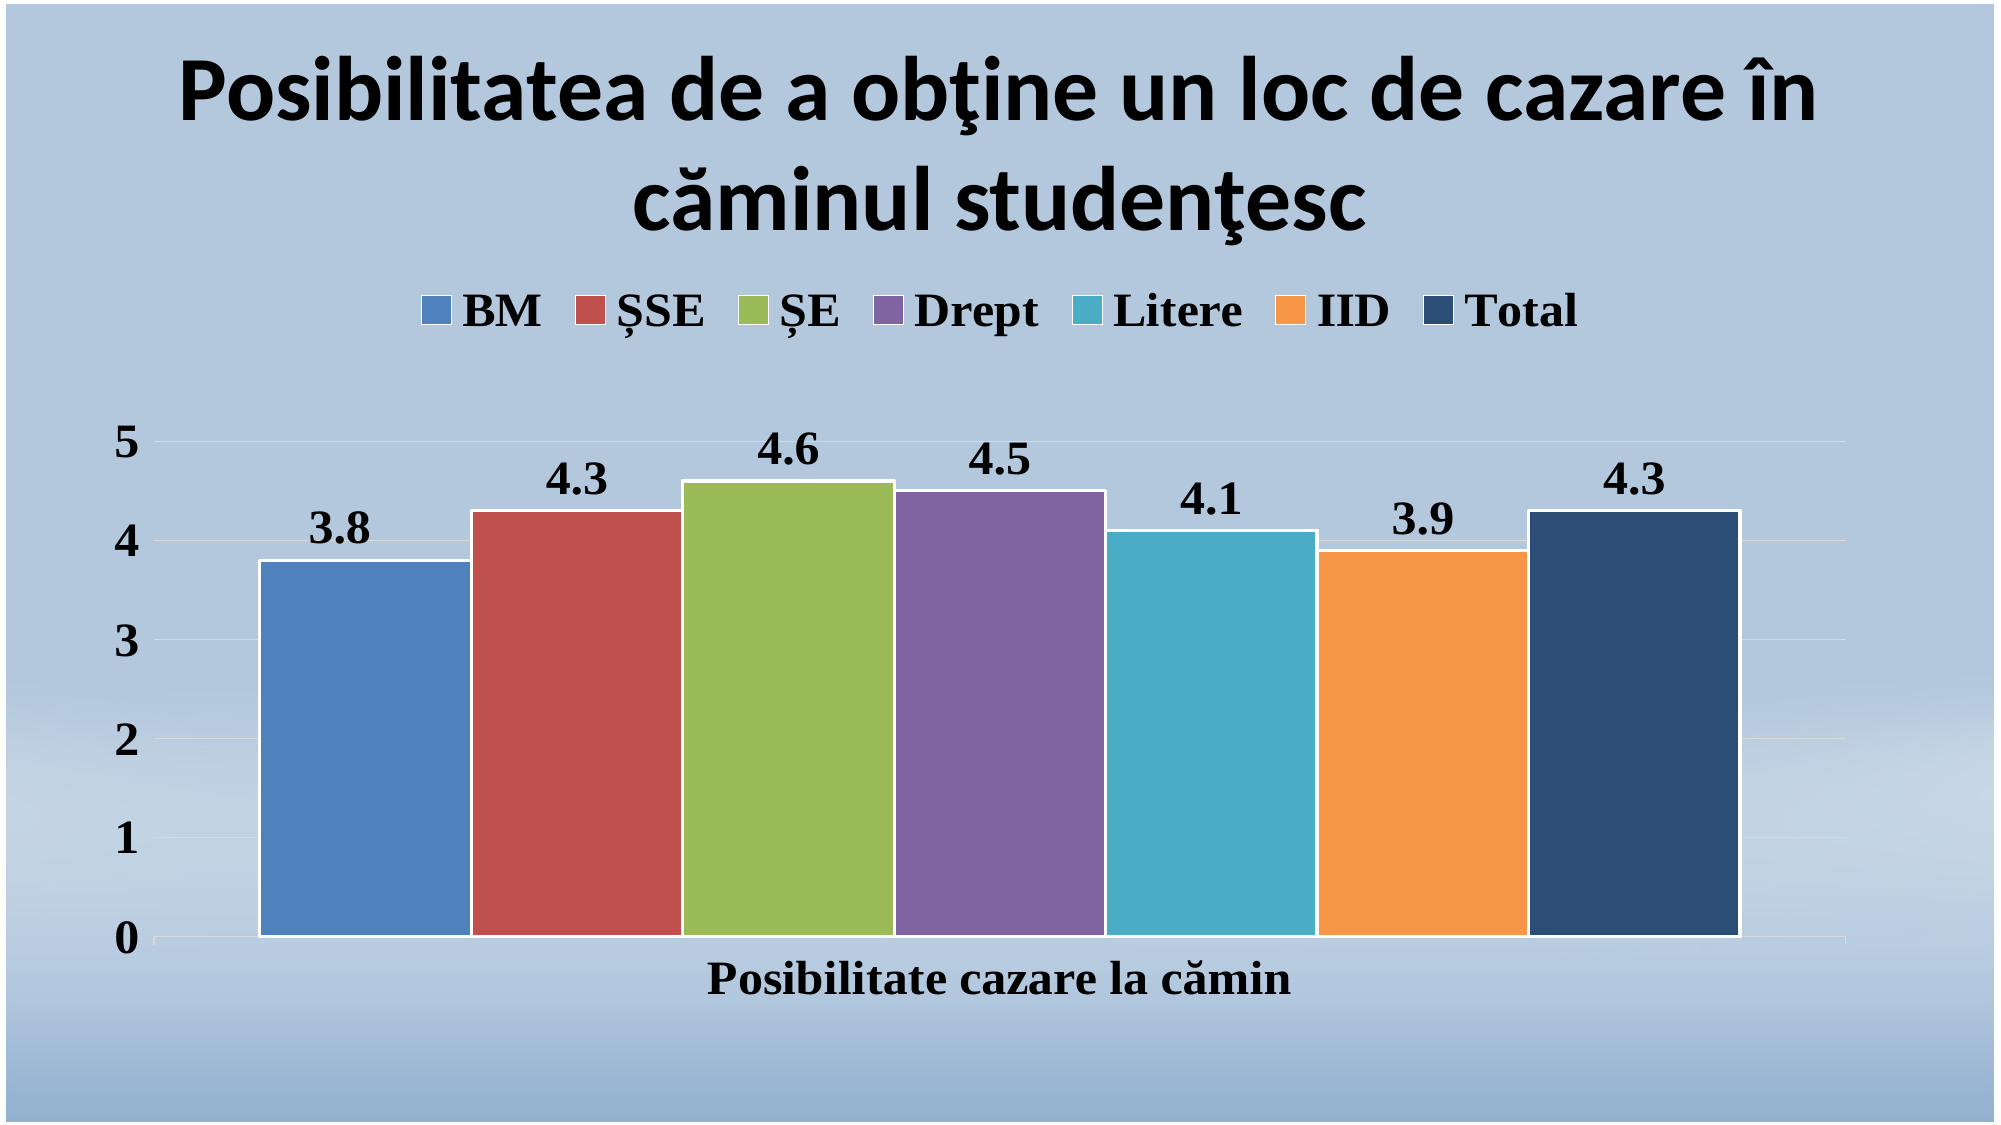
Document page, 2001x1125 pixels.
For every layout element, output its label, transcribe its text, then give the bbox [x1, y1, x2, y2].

chart [99, 262, 1901, 1006]
picture [0, 0, 2001, 1125]
title Posibilitatea de a obţine un loc de cazare în căminul studenţesc [99, 45, 1900, 233]
